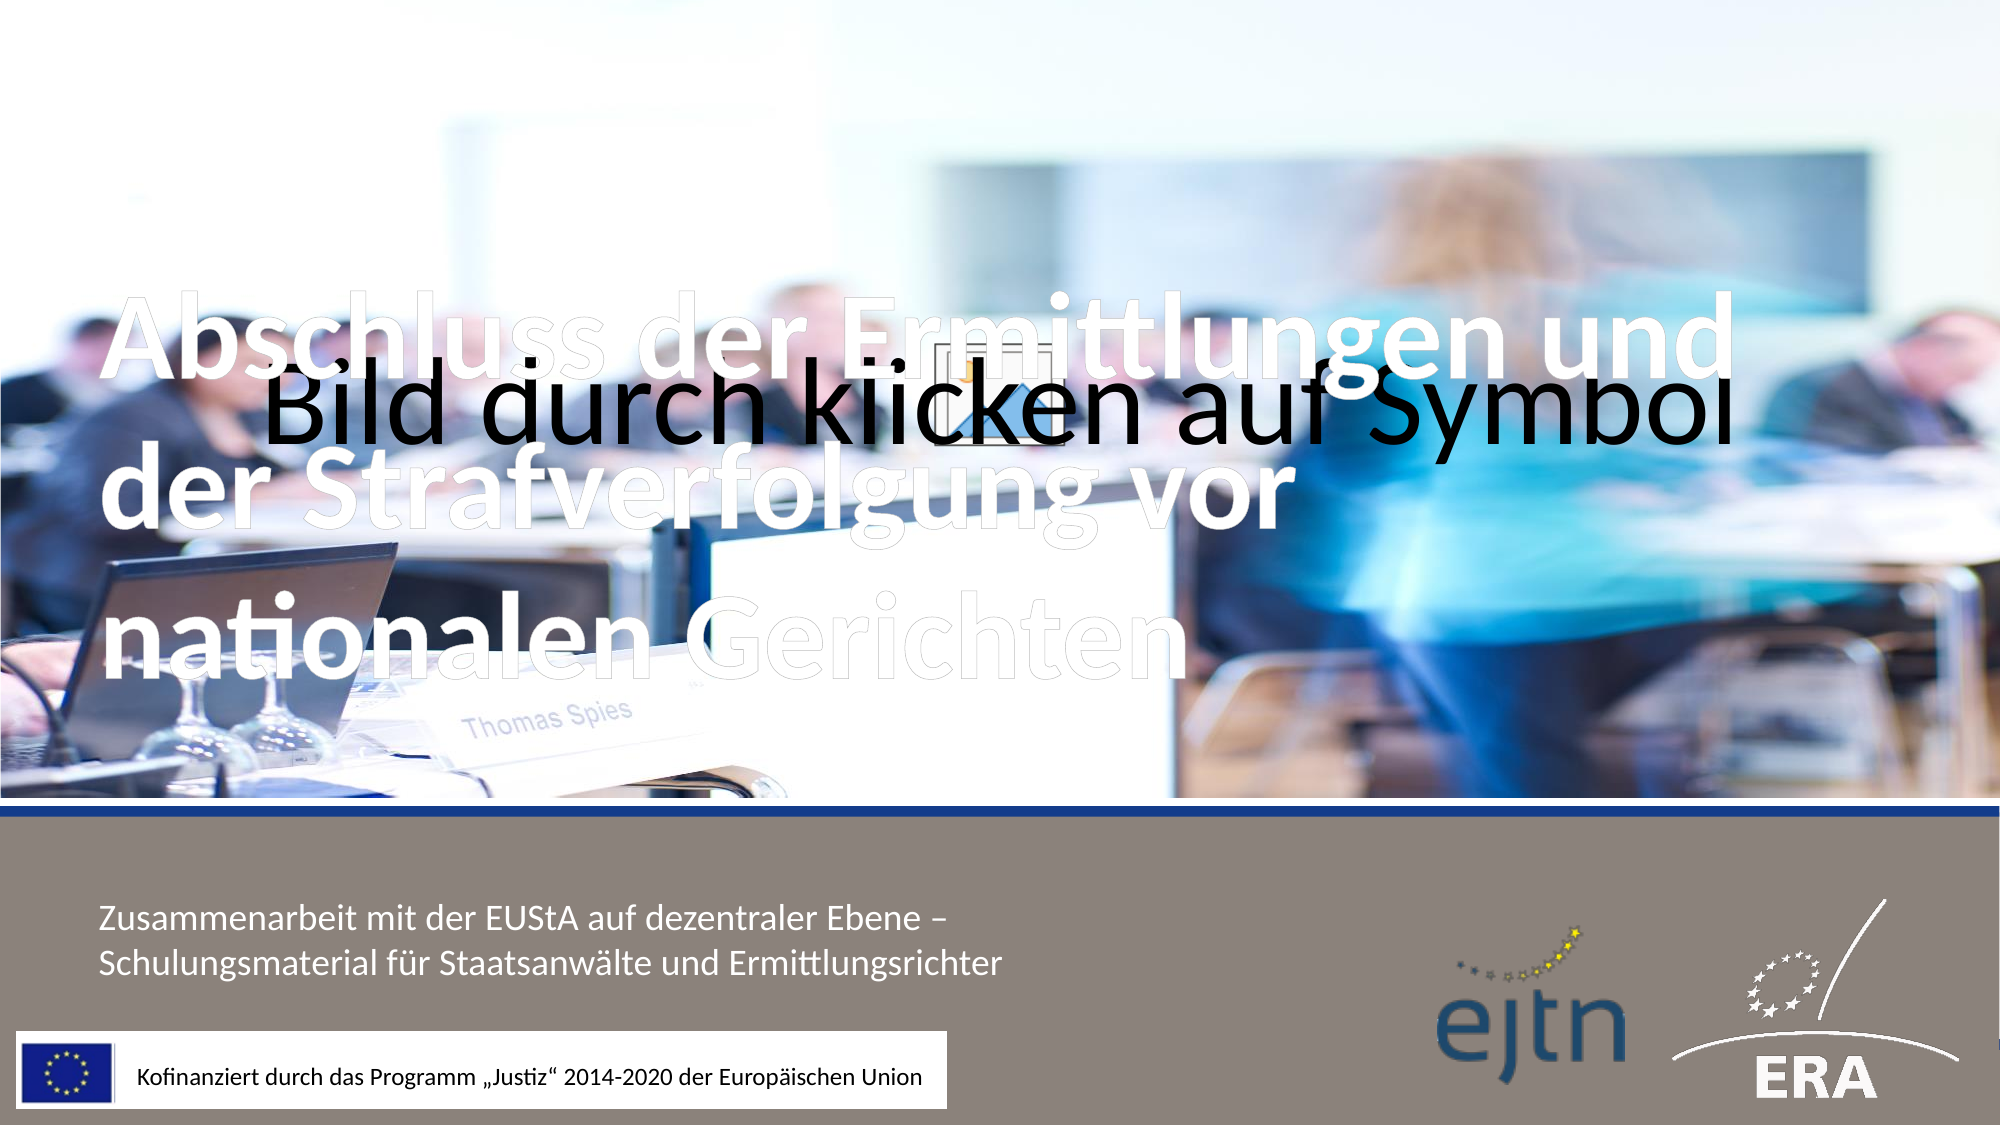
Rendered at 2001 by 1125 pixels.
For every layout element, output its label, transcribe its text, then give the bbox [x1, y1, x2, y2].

text_box Zusammenarbeit mit der EUStA auf dezentraler Ebene – Schulungsmaterial für Staatsanwälte und Ermittlungsrichter [83, 885, 1313, 990]
picture [0, 0, 2000, 799]
picture [1436, 923, 1625, 1085]
slide_number 1 [1624, 1059, 1840, 1120]
picture [1672, 897, 1961, 1111]
title [101, 878, 1761, 1014]
picture [16, 1030, 948, 1110]
